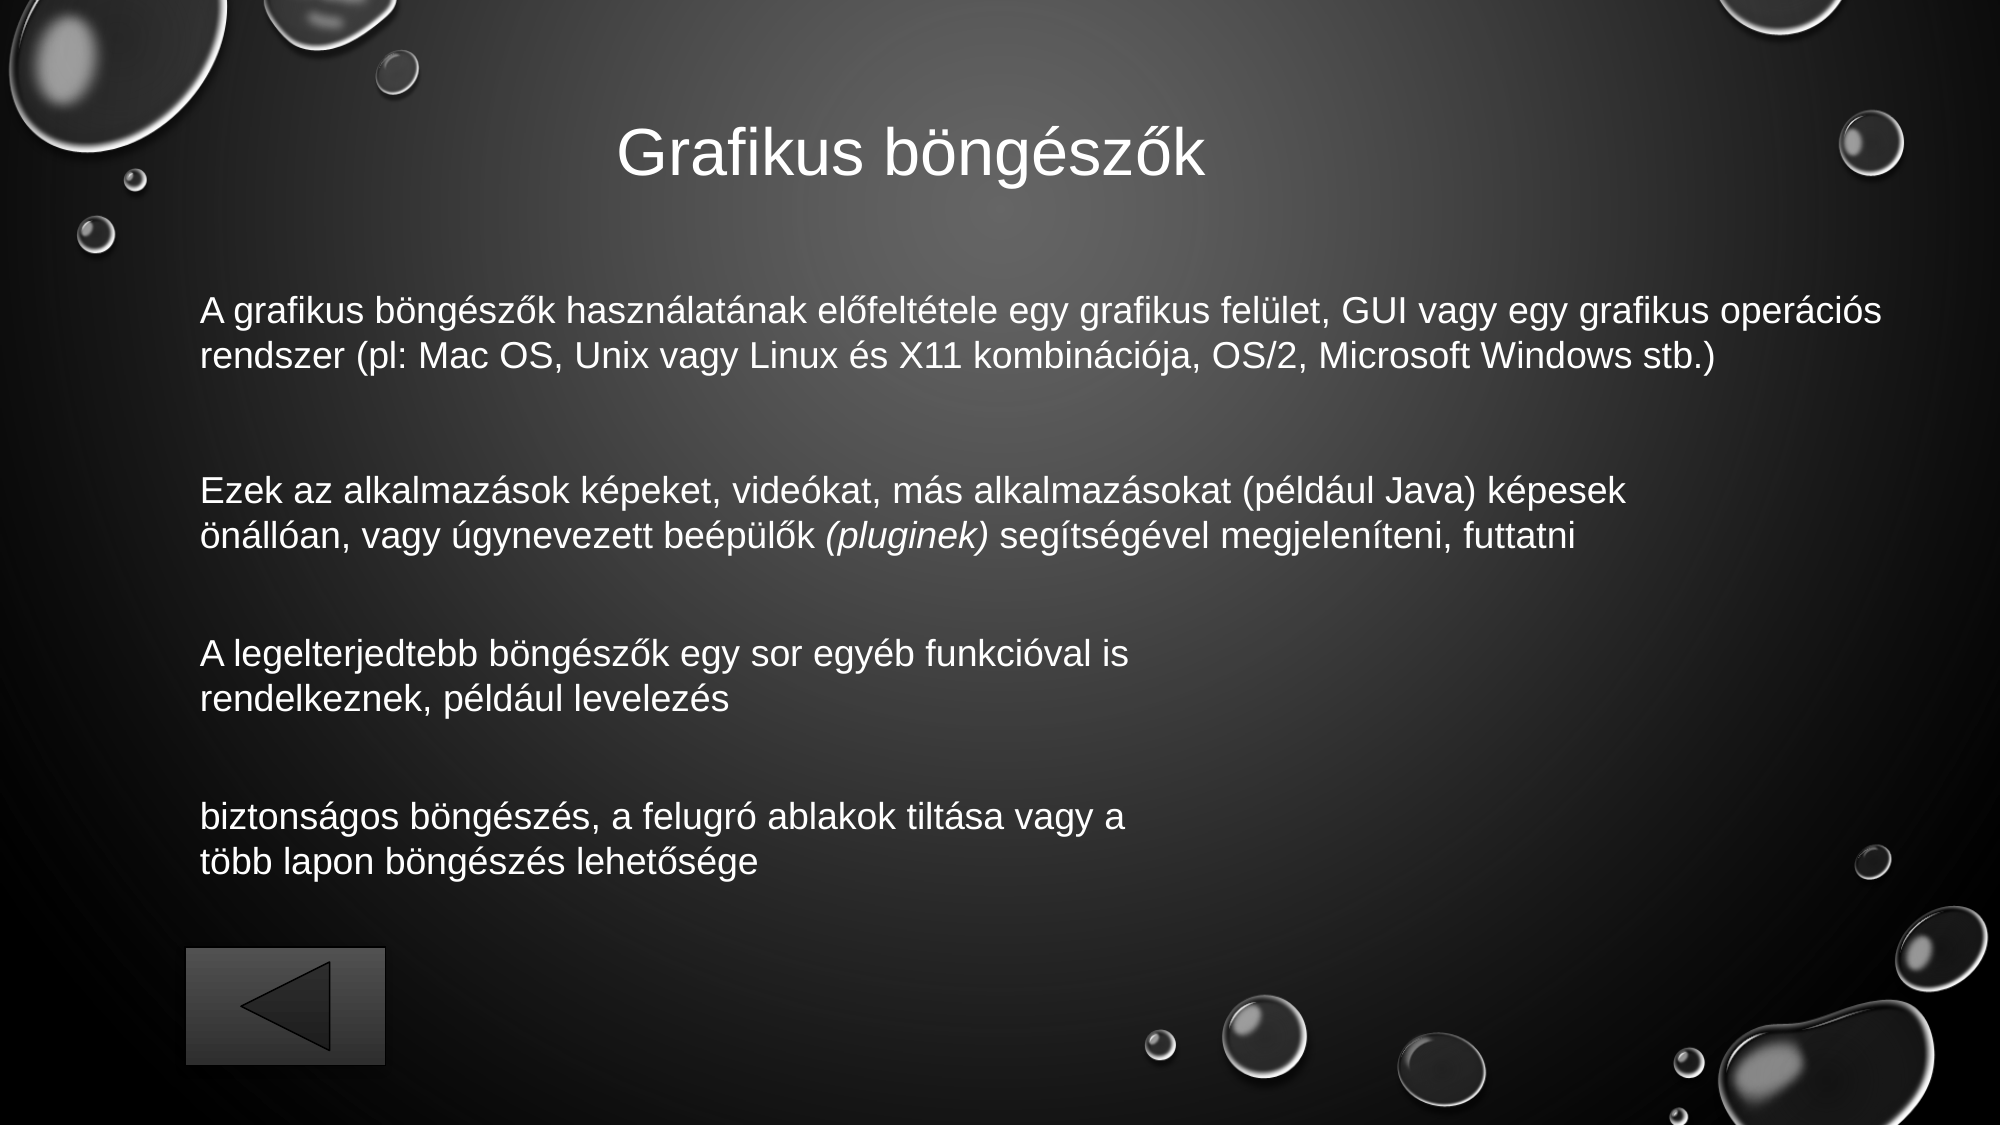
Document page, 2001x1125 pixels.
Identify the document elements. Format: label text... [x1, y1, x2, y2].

text_box A grafikus böngészők használatának előfeltétele egy grafikus felület, GUI vagy egy grafikus operációs rendszer (pl: Mac OS, Unix vagy Linux és X11 kombinációja, OS/2, Microsoft Windows stb.) [184, 278, 1898, 384]
picture [0, 0, 2000, 1125]
text_box biztonságos böngészés, a felugró ablakok tiltása vagy a több lapon böngészés lehetősége [184, 784, 1185, 890]
text_box A legelterjedtebb böngészők egy sor egyéb funkcióval is rendelkeznek, például levelezés [184, 621, 1185, 727]
text_box Ezek az alkalmazások képeket, videókat, más alkalmazásokat (például Java) képesek önállóan, vagy úgynevezett beépülők (pluginek) segítségével megjeleníteni, futtatni [184, 458, 1725, 564]
text_box [184, 946, 386, 1066]
text_box Grafikus böngészők [574, 101, 1249, 197]
